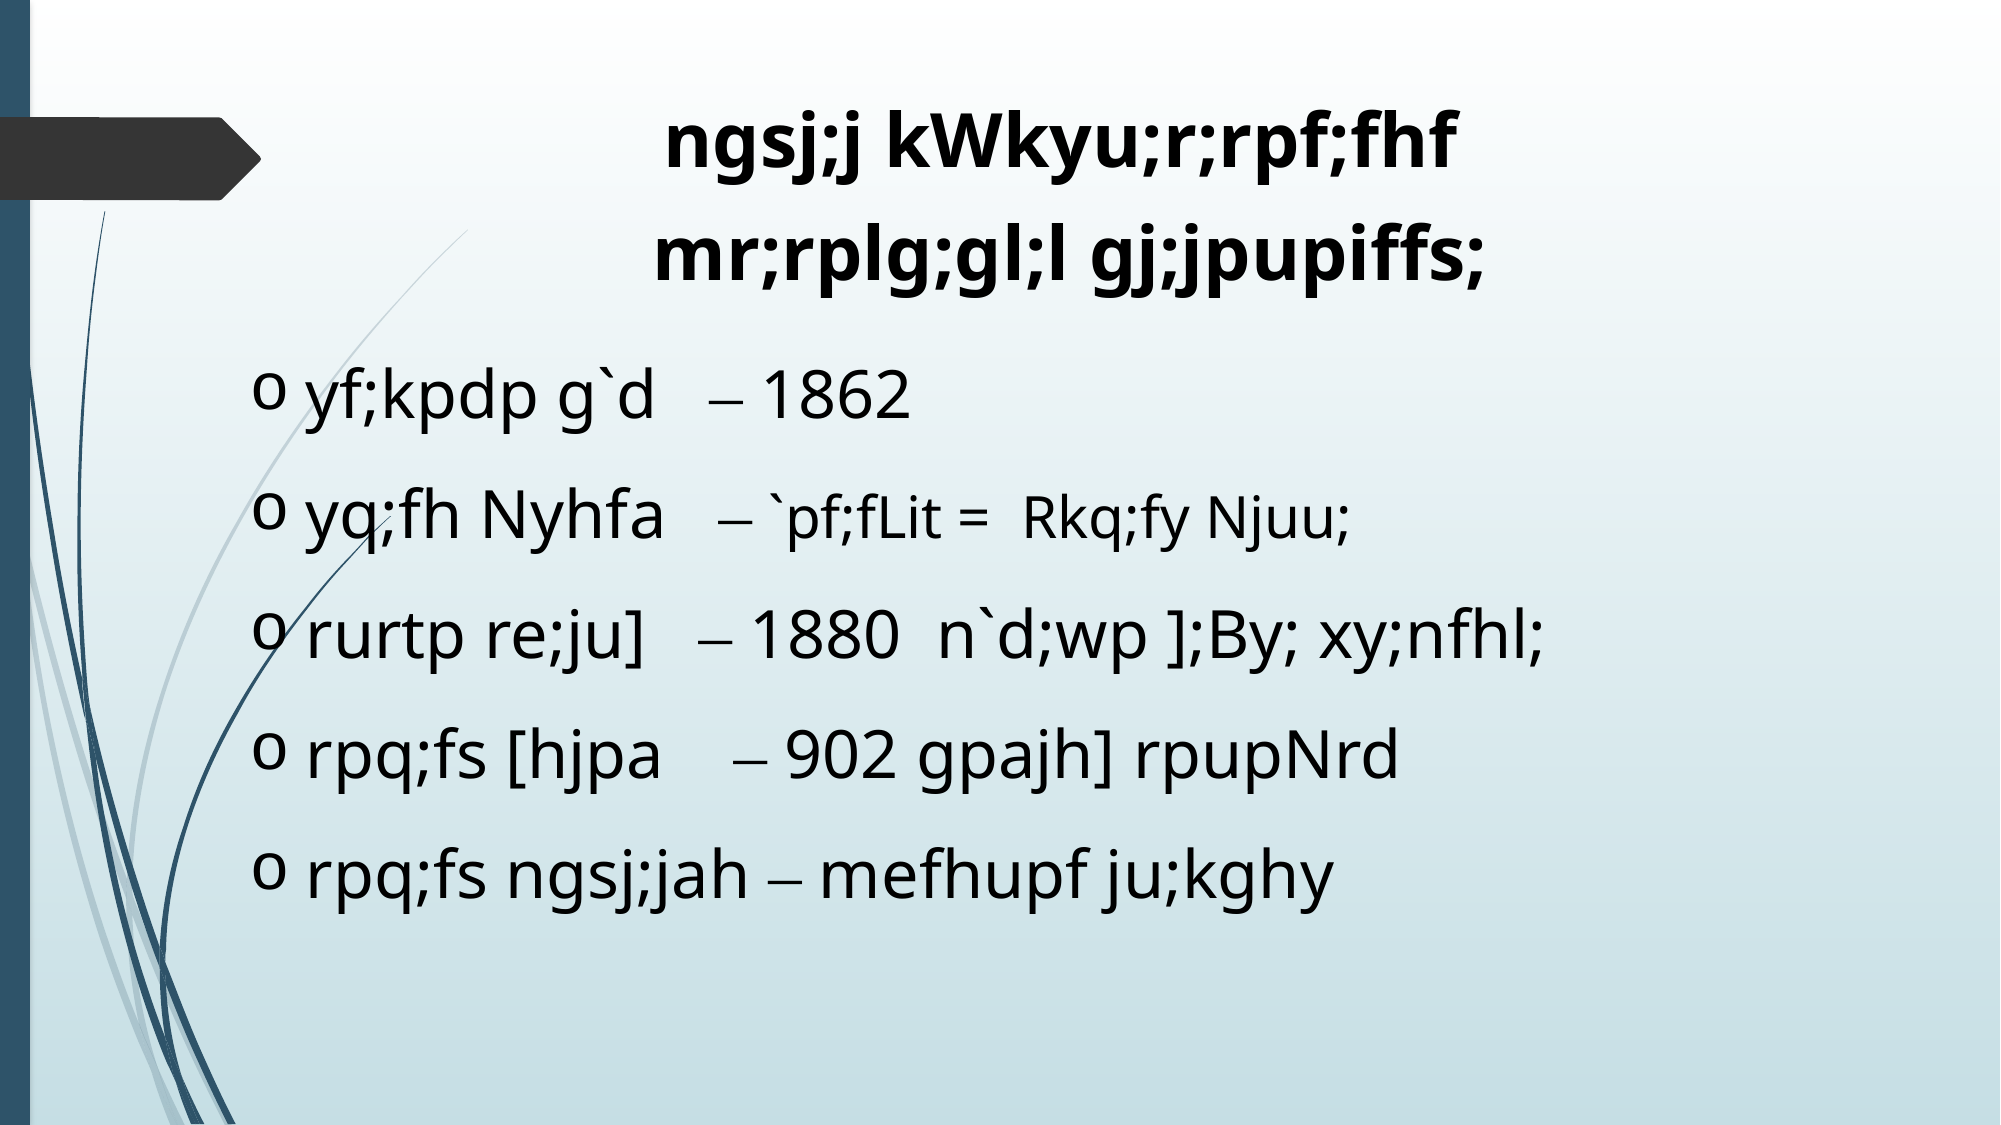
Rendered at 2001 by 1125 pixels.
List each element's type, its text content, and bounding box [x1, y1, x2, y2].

text_box ngsj;j kWkyu;r;rpf;fhf mr;rplg;gl;l gj;jpupiffs; yf;kpdp g`d – 1862 yq;fh Nyhfa – `pf;fLit = Rkq;fy Njuu; rurtp re;ju] – 1880 n`d;wp ];By; xy;nfhl; rpq;fs [hjpa – 902 gpajh] rpupNrd rpq;fs ngsj;jah – mefhupf ju;kghy [159, 85, 1982, 920]
